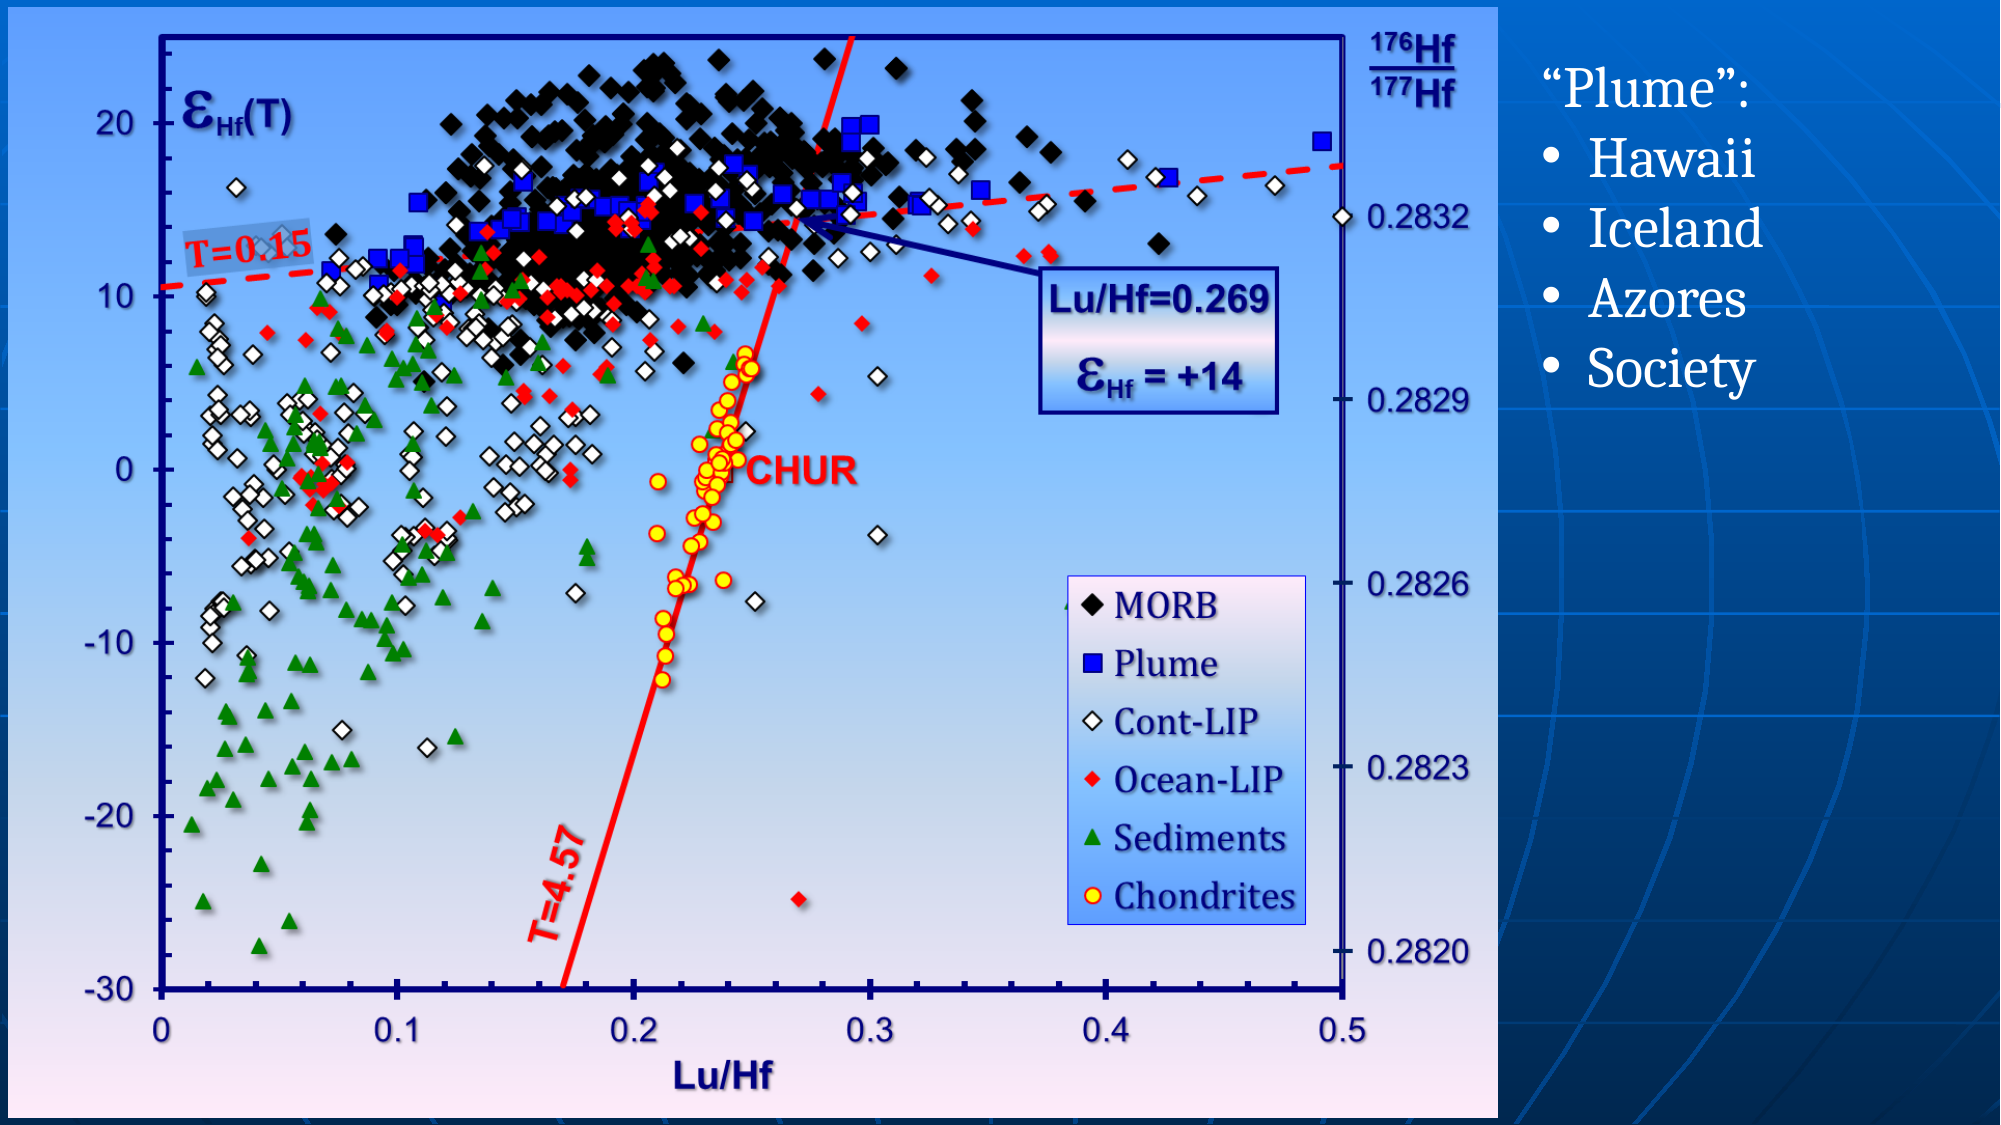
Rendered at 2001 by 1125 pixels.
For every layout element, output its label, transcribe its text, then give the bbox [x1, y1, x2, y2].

text_box “Plume”: Hawaii Iceland Azores Society [1527, 41, 1827, 407]
picture [8, 7, 1498, 1118]
